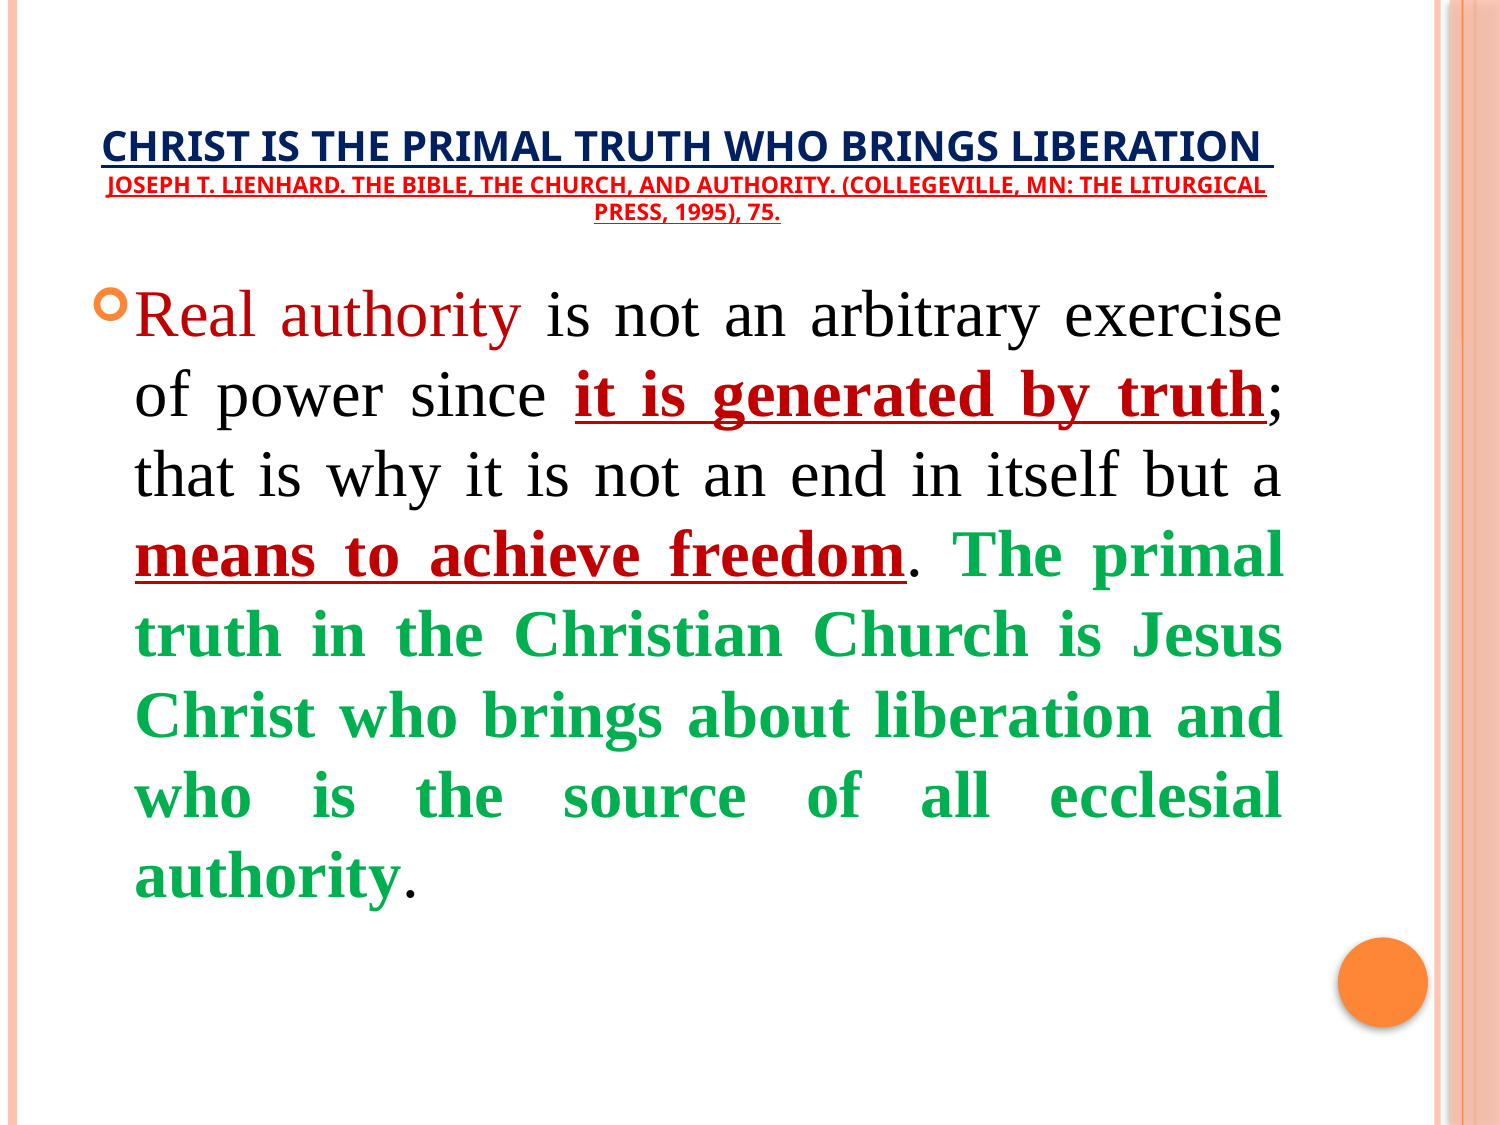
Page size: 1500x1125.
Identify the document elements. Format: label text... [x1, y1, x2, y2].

title Christ is the primal truth who brings liberation Joseph T. Lienhard. The Bible, the Church, and Authority. (Collegeville, MN: The Liturgical Press, 1995), 75. [75, 45, 1300, 233]
list Real authority is not an arbitrary exercise of power since it is generated by truth; that is why it is not an end in itself but a means to achieve freedom. The primal truth in the Christian Church is Jesus Christ who brings about liberation and who is the source of all ecclesial authority. [75, 262, 1300, 1062]
